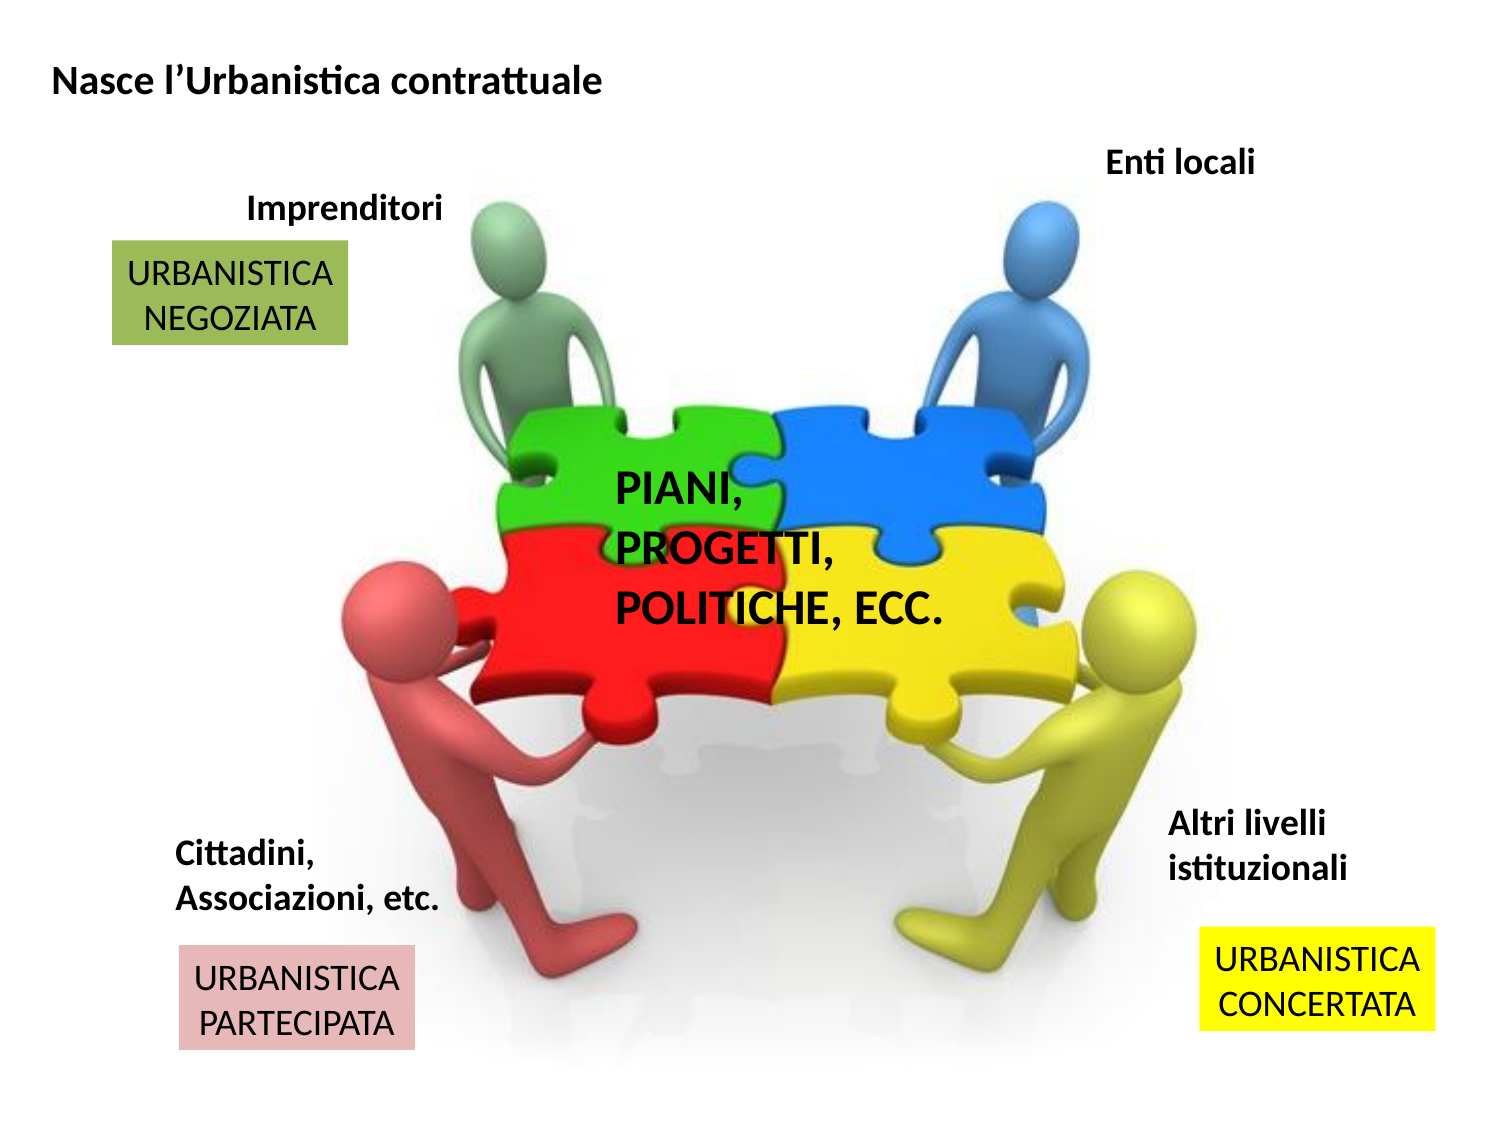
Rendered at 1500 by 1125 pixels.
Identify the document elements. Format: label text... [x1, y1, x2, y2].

picture [273, 110, 1262, 1099]
text_box Imprenditori [231, 175, 268, 236]
text_box Nasce l’Urbanistica contrattuale [36, 45, 619, 111]
text_box Enti locali [1266, 129, 1271, 190]
text_box URBANISTICA NEGOZIATA [112, 240, 268, 346]
text_box Altri livelli istituzionali [1266, 790, 1364, 896]
text_box Cittadini, Associazioni, etc. [160, 821, 268, 926]
text_box URBANISTICA PARTECIPATA [178, 945, 268, 1050]
text_box URBANISTICA CONCERTATA [1266, 926, 1436, 1032]
